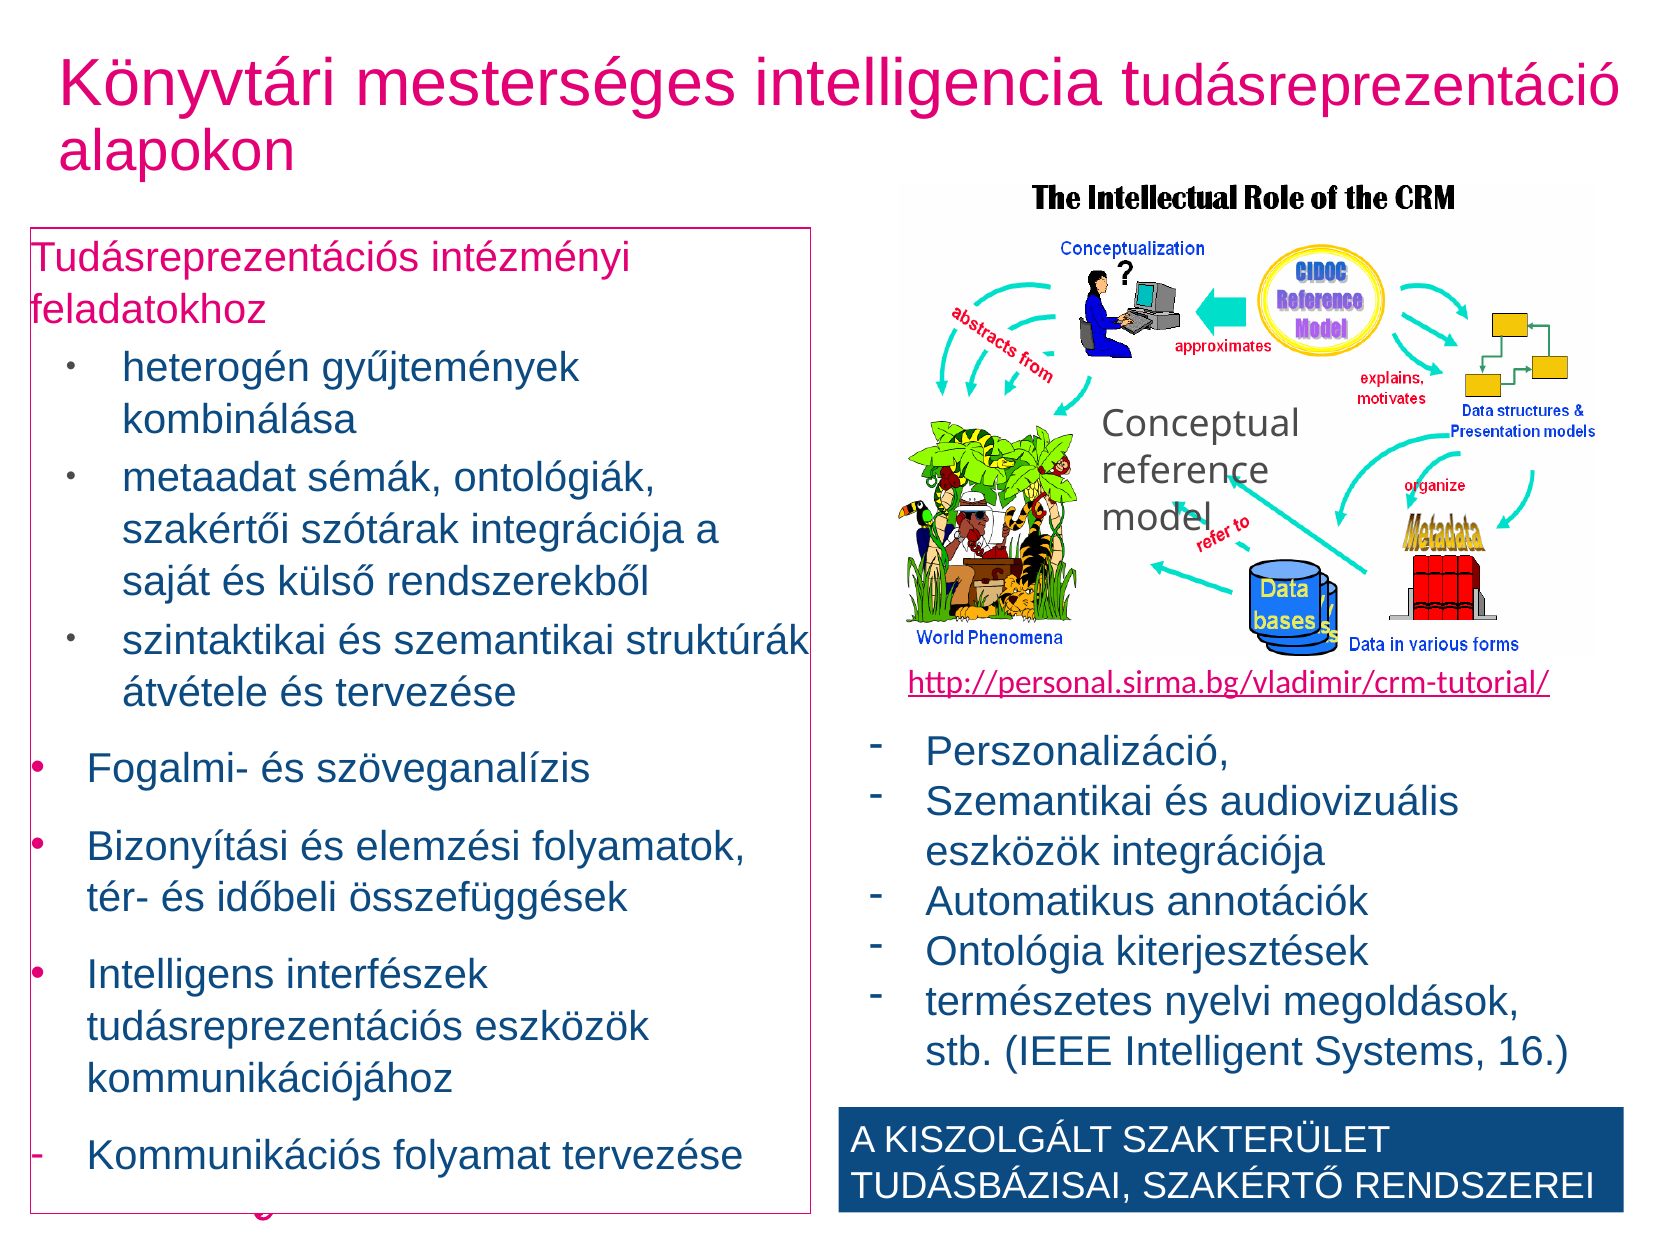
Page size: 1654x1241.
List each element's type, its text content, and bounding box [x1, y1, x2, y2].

text_box A KISZOLGÁLT SZAKTERÜLET TUDÁSBÁZISAI, SZAKÉRTŐ RENDSZEREI [838, 1107, 1624, 1213]
title Könyvtári mesterséges intelligencia tudásreprezentáció alapokon [58, 47, 1632, 145]
text_box Perszonalizáció, Szemantikai és audiovizuális eszközök integrációja Automatikus annotációk Ontológia kiterjesztések természetes nyelvi megoldások, stb. (IEEE Intelligent Systems, 16.) [857, 717, 1596, 1107]
picture [898, 183, 1595, 656]
list Tudásreprezentációs intézményi feladatokhoz heterogén gyűjtemények kombinálása metaadat sémák, ontológiák, szakértői szótárak integrációja a saját és külső rendszerekből szintaktikai és szemantikai struktúrák átvétele és tervezése Fogalmi- és szöveganalízis Bizonyítási és elemzési folyamatok, tér- és időbeli összefüggések Intelligens interfészek tudásreprezentációs eszközök kommunikációjához Kommunikációs folyamat tervezése [30, 227, 811, 1214]
text_box http://personal.sirma.bg/vladimir/crm-tutorial/ [892, 649, 1654, 708]
